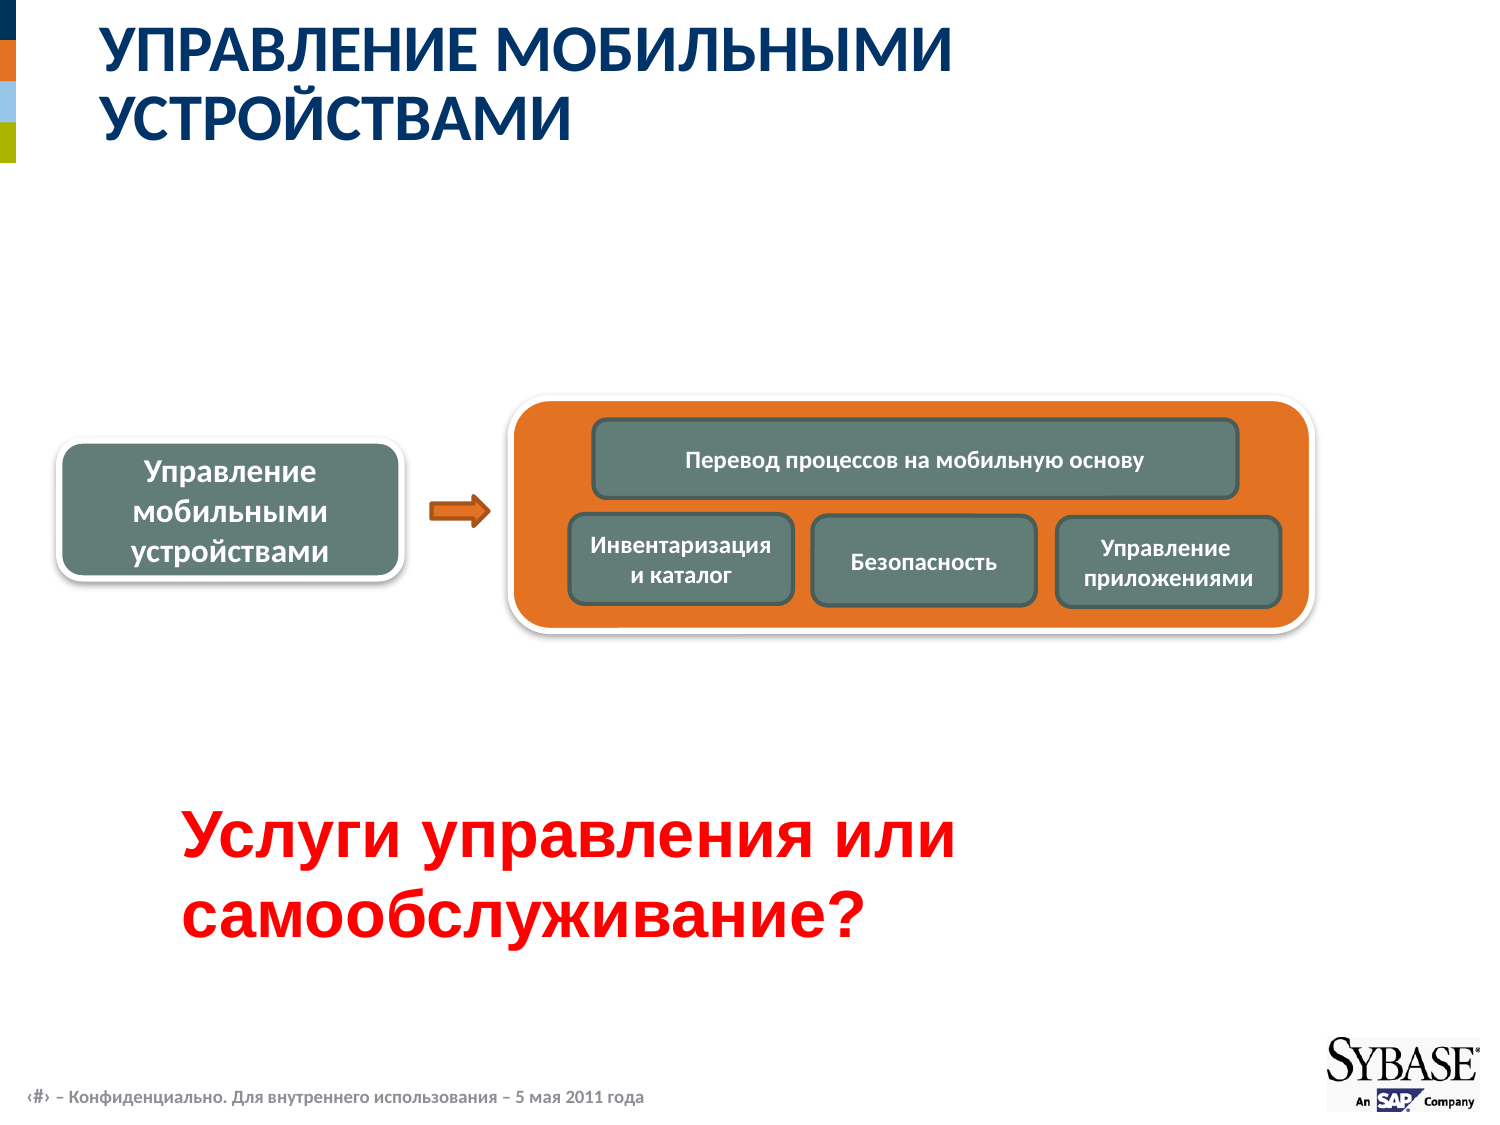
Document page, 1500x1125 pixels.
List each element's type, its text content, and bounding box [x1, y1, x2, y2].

text_box [507, 394, 1316, 635]
title УПРАВЛЕНИЕ МОБИЛЬНЫМИ УСТРОЙСТВАМИ [84, 8, 1442, 155]
text_box Услуги управления или самообслуживание? [166, 783, 1394, 958]
picture [1327, 1037, 1480, 1112]
text_box Безопасность [810, 513, 1038, 608]
text_box [429, 494, 491, 528]
picture [0, 0, 16, 163]
text_box Управление мобильными устройствами [56, 437, 405, 582]
text_box Инвентаризация и каталог [567, 511, 796, 606]
text_box Управление приложениями [1054, 514, 1283, 610]
text_box Перевод процессов на мобильную основу [591, 417, 1240, 500]
